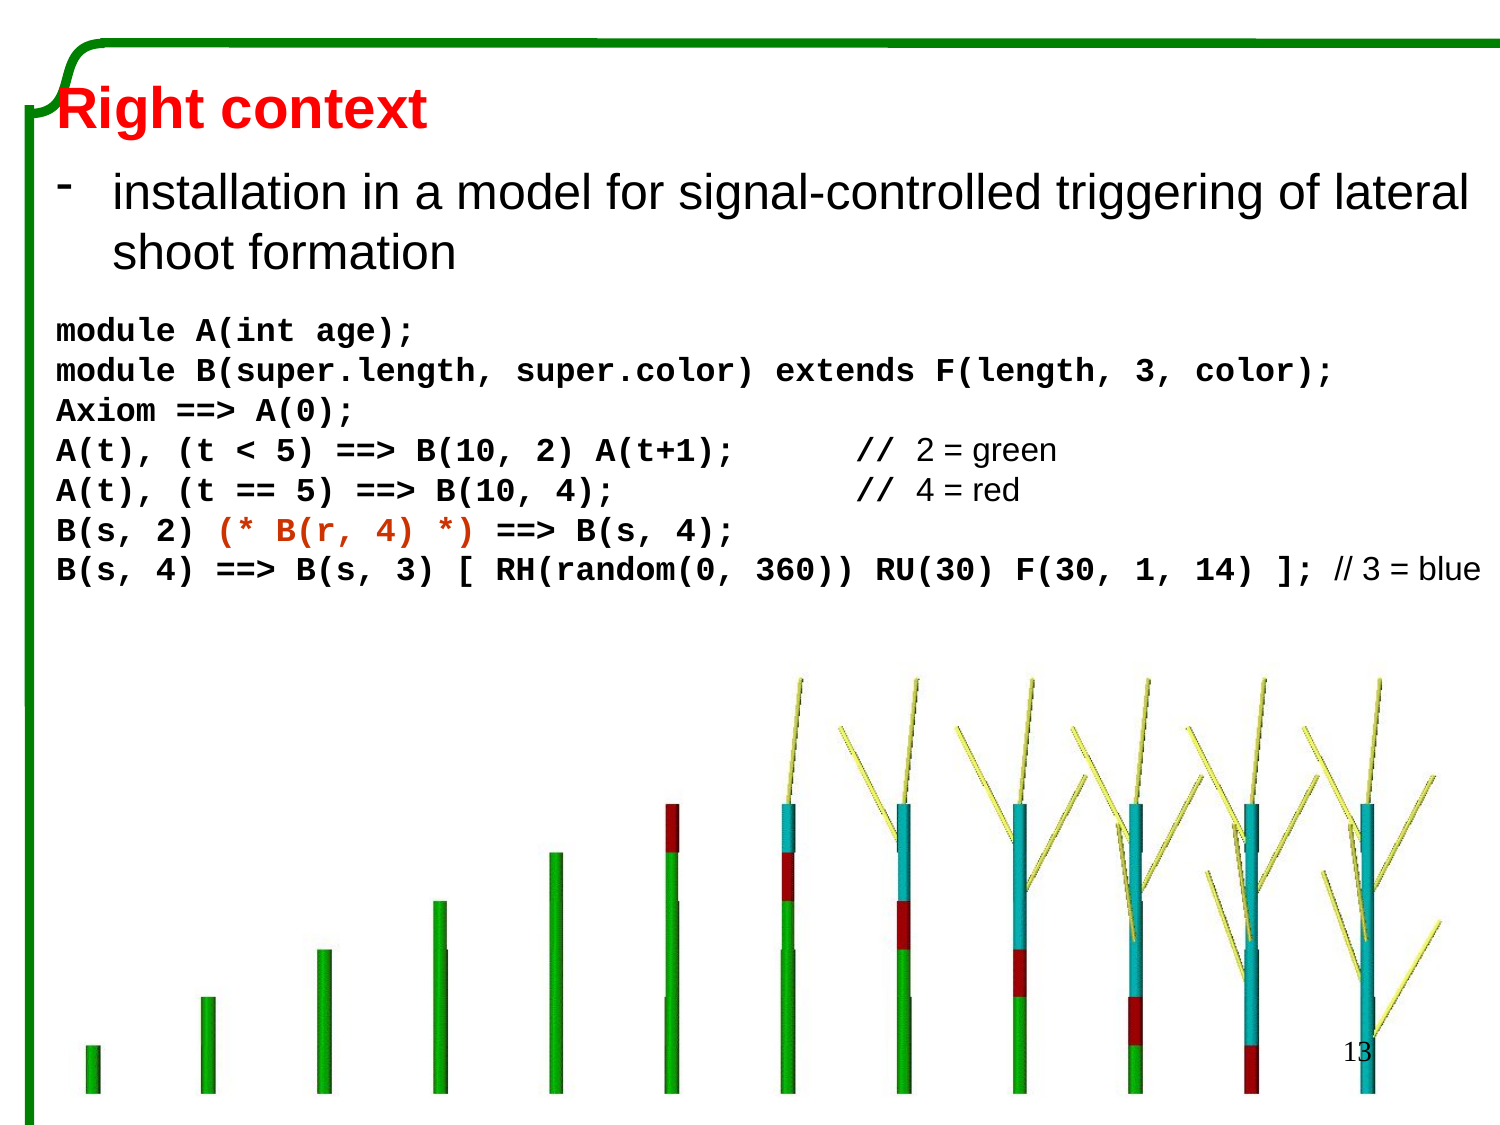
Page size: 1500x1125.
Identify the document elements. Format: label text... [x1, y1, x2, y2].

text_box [31, 40, 103, 116]
picture [51, 645, 1461, 1103]
text_box Right context installation in a model for signal-controlled triggering of lateral shoot formation module A(int age); module B(super.length, super.color) extends F(length, 3, color); Axiom ==> A(0); A(t), (t < 5) ==> B(10, 2) A(t+1); // 2 = green A(t), (t == 5) ==> B(10, 4); // 4 = red B(s, 2) (* B(r, 4) *) ==> B(s, 4); B(s, 4) ==> B(s, 3) [ RH(random(0, 360)) RU(30) F(30, 1, 14) ]; // 3 = blue [41, 62, 1500, 595]
